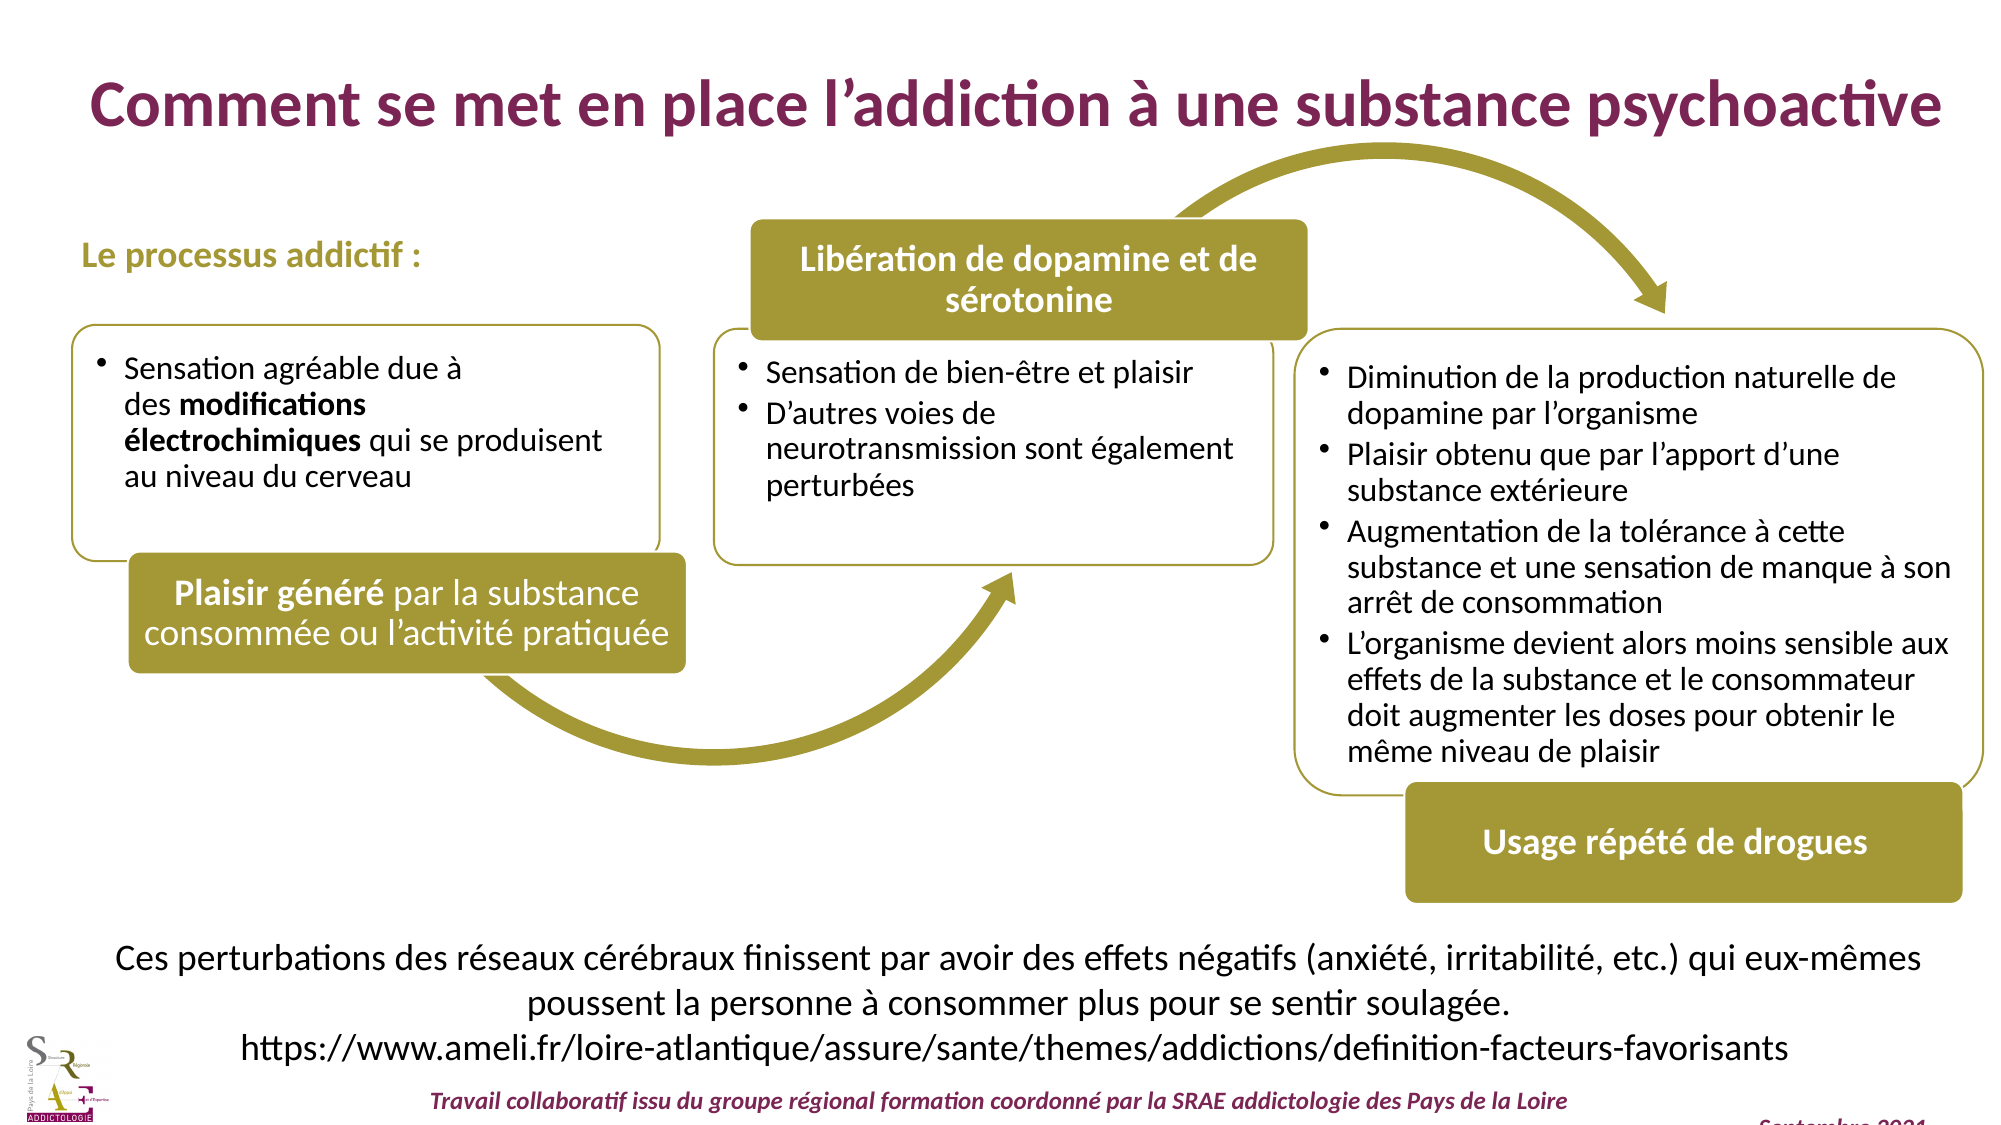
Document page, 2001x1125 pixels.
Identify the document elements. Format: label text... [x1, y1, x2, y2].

text_box [1174, 142, 1667, 314]
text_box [127, 551, 687, 675]
text_box Ces perturbations des réseaux cérébraux finissent par avoir des effets négatifs (anxiété, irritabilité, etc.) qui eux-mêmes poussent la personne à consommer plus pour se sentir soulagée. https://www.ameli.fr/loire-atlantique/assure/sante/themes/addictions/definition-facteurs-favorisants [75, 925, 1964, 1076]
picture [27, 1036, 112, 1122]
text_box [749, 218, 1309, 342]
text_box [1294, 328, 1984, 796]
text_box [483, 572, 1016, 766]
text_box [72, 324, 660, 562]
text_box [713, 328, 1274, 565]
text_box Le processus addictif : [66, 200, 1000, 283]
text_box Comment se met en place l’addiction à une substance psychoactive [75, 52, 2000, 148]
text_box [1404, 780, 1964, 904]
